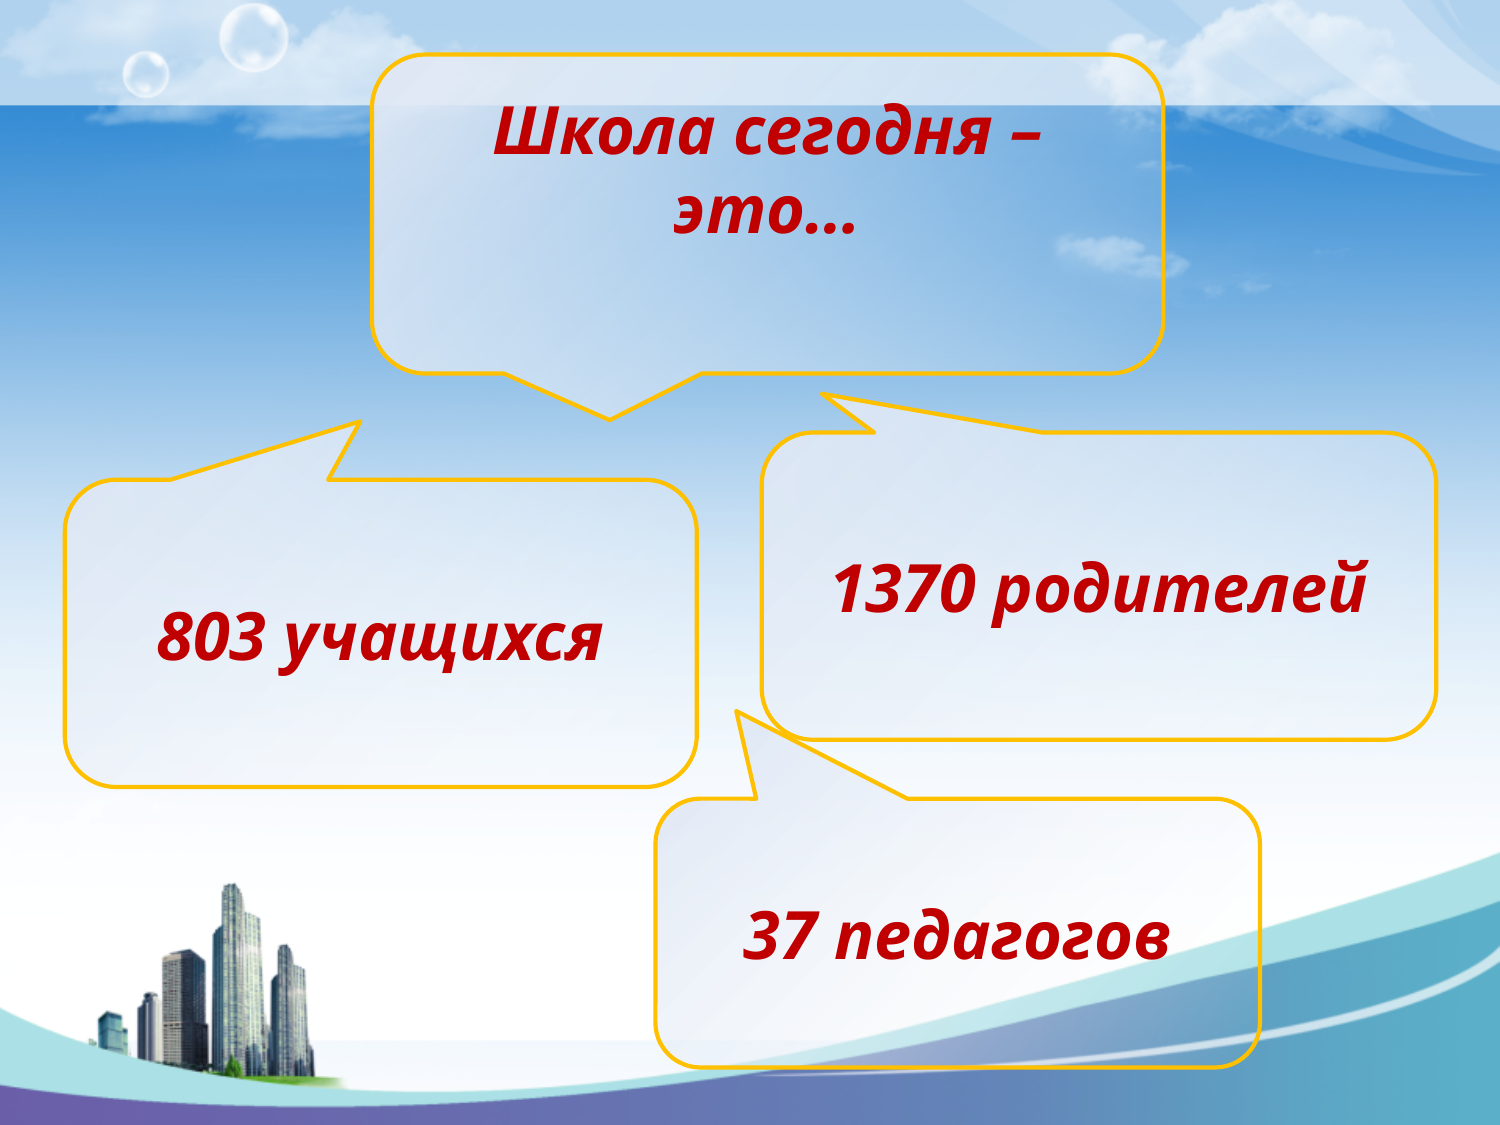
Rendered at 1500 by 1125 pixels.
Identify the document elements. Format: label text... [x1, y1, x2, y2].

text_box 803 учащихся [62, 419, 699, 790]
text_box 37 педагогов [653, 709, 1263, 1070]
picture [0, 106, 1500, 1125]
text_box Школа сегодня – это… [369, 52, 1166, 423]
text_box 1370 родителей [759, 391, 1439, 742]
